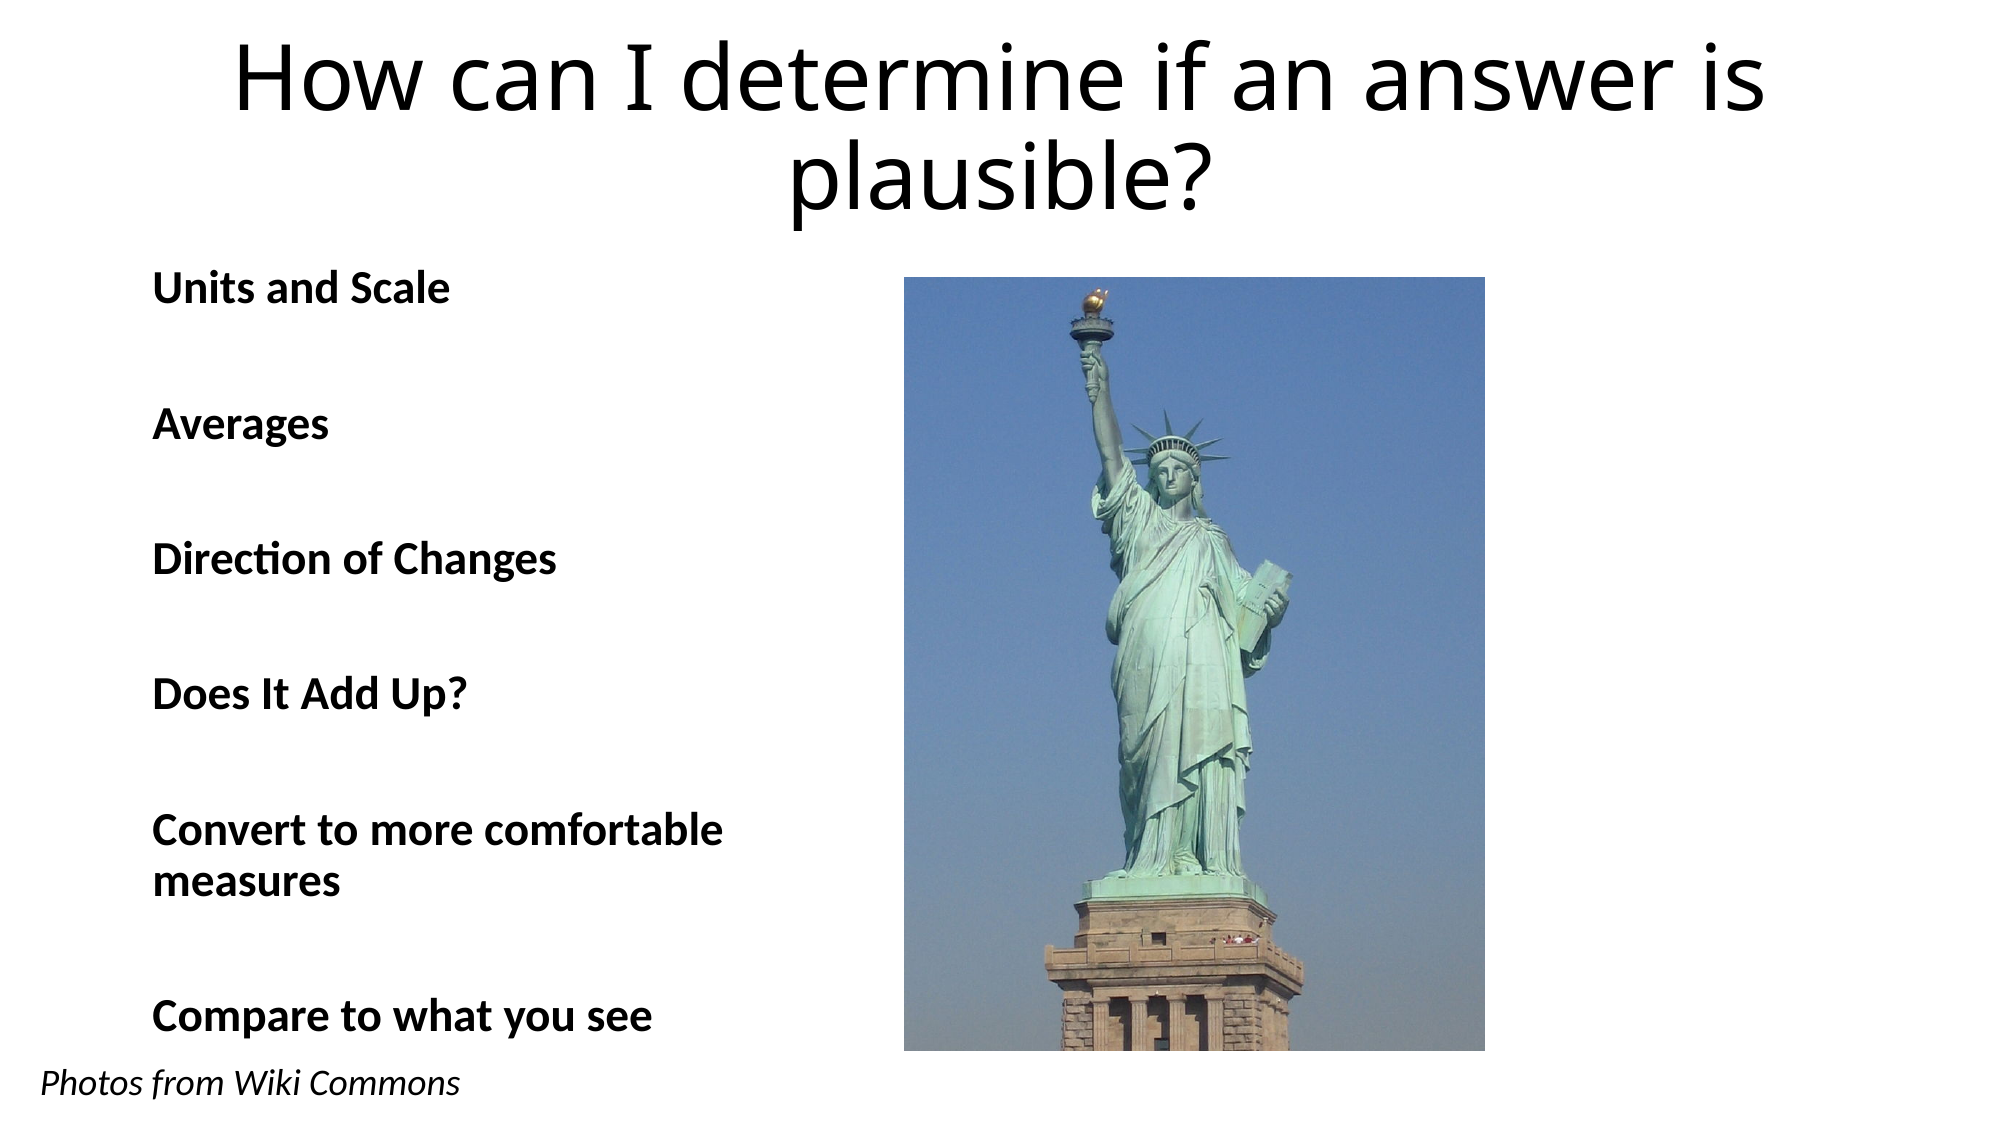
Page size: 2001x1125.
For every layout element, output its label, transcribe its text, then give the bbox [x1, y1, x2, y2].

picture [904, 277, 1485, 1051]
list Units and Scale Averages Direction of Changes Does It Add Up? Convert to more comfortable measures Compare to what you see [137, 255, 752, 1050]
text_box Photos from Wiki Commons [24, 1050, 1480, 1111]
title How can I determine if an answer is plausible? [0, 21, 2000, 240]
